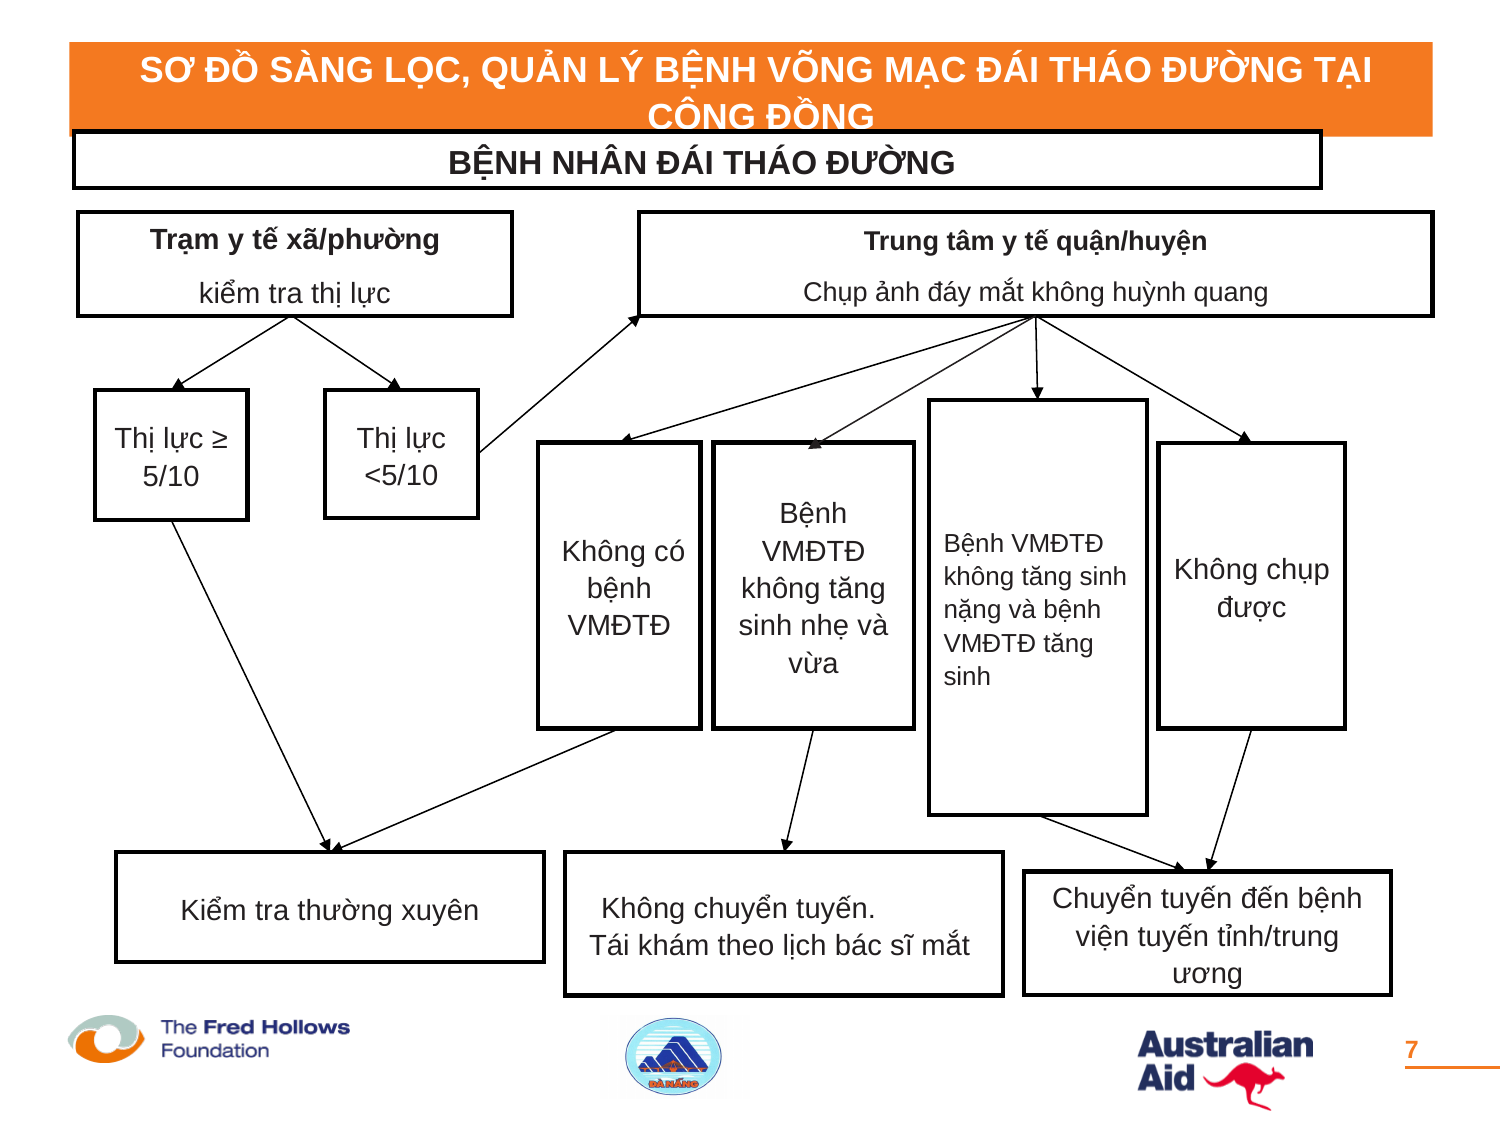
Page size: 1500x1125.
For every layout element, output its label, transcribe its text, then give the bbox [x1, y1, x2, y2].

picture [67, 1015, 350, 1063]
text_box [73, 131, 1433, 996]
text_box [1037, 814, 1187, 872]
picture [1137, 1030, 1314, 1111]
slide_number 7 [1404, 1030, 1500, 1067]
text_box SƠ ĐỒ SÀNG LỌC, QUẢN LÝ BỆNH VÕNG MẠC ĐÁI THÁO ĐƯỜNG TẠI CỘNG ĐỒNG [69, 42, 1433, 133]
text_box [807, 315, 1036, 450]
picture [599, 1015, 751, 1099]
